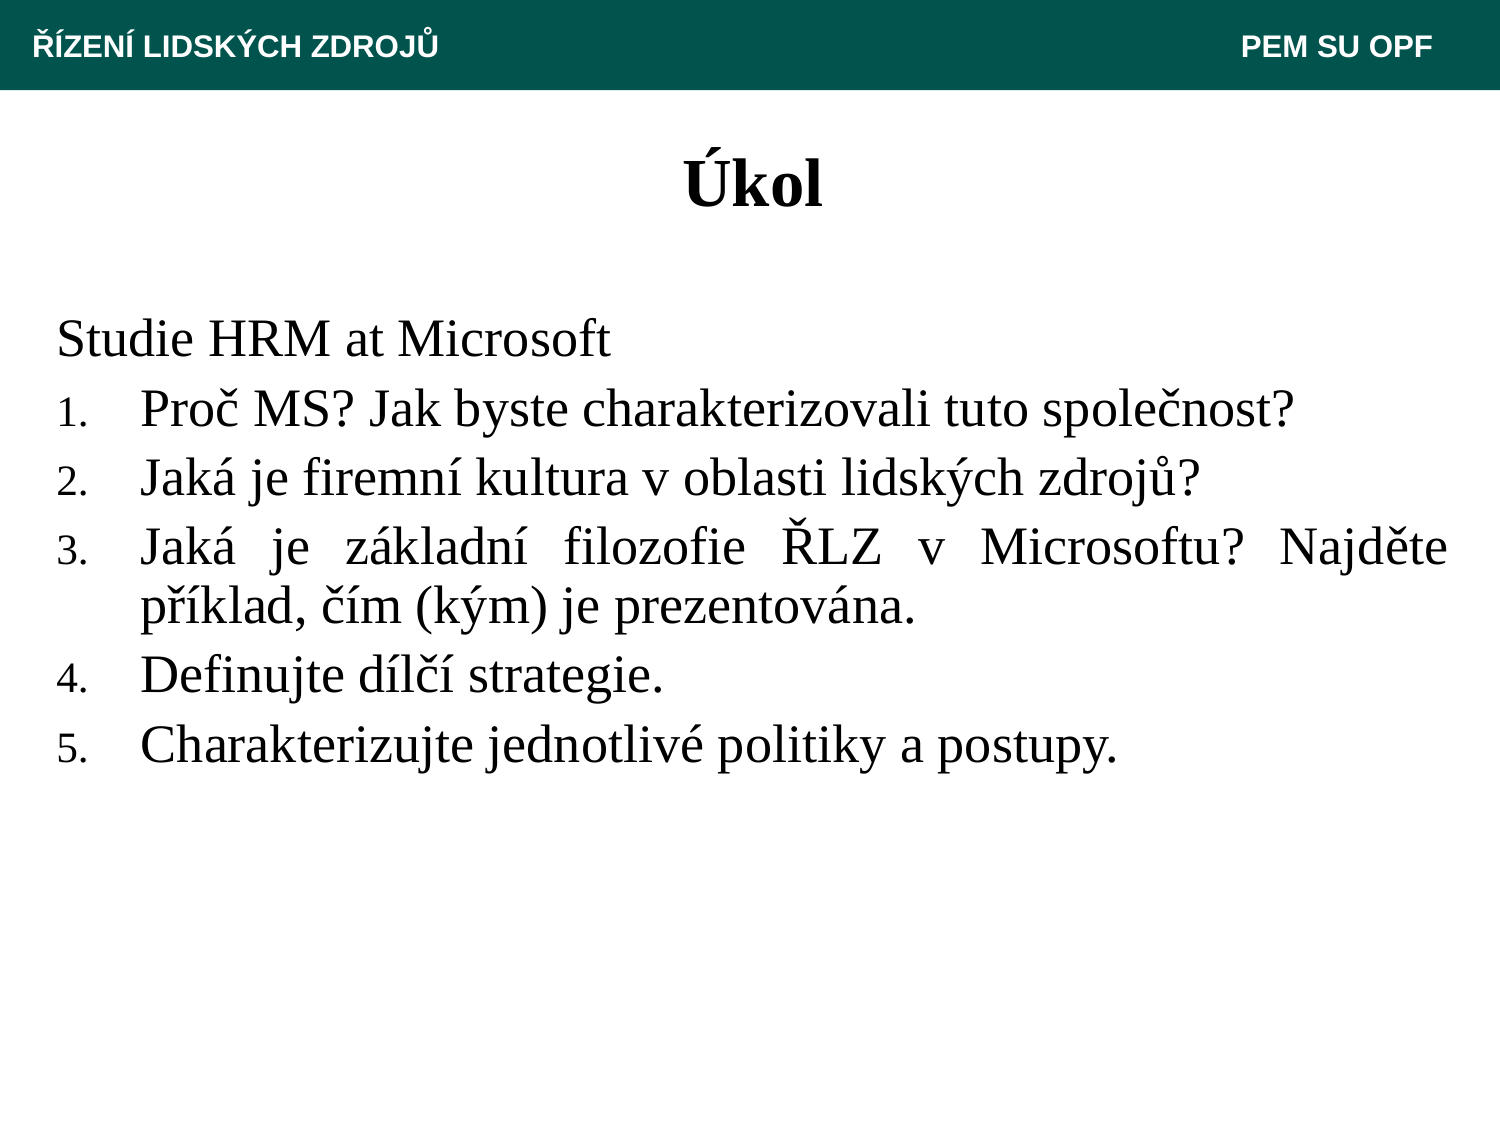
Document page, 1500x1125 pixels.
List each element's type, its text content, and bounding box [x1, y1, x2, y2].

list Studie HRM at Microsoft Proč MS? Jak byste charakterizovali tuto společnost? Jaká je firemní kultura v oblasti lidských zdrojů? Jaká je základní filozofie ŘLZ v Microsoftu? Najděte příklad, čím (kým) je prezentována. Definujte dílčí strategie. Charakterizujte jednotlivé politiky a postupy. [41, 302, 1466, 1083]
text_box ŘÍZENÍ LIDSKÝCH ZDROJŮ PEM SU OPF [0, 0, 1500, 92]
title Úkol [52, 99, 1454, 258]
